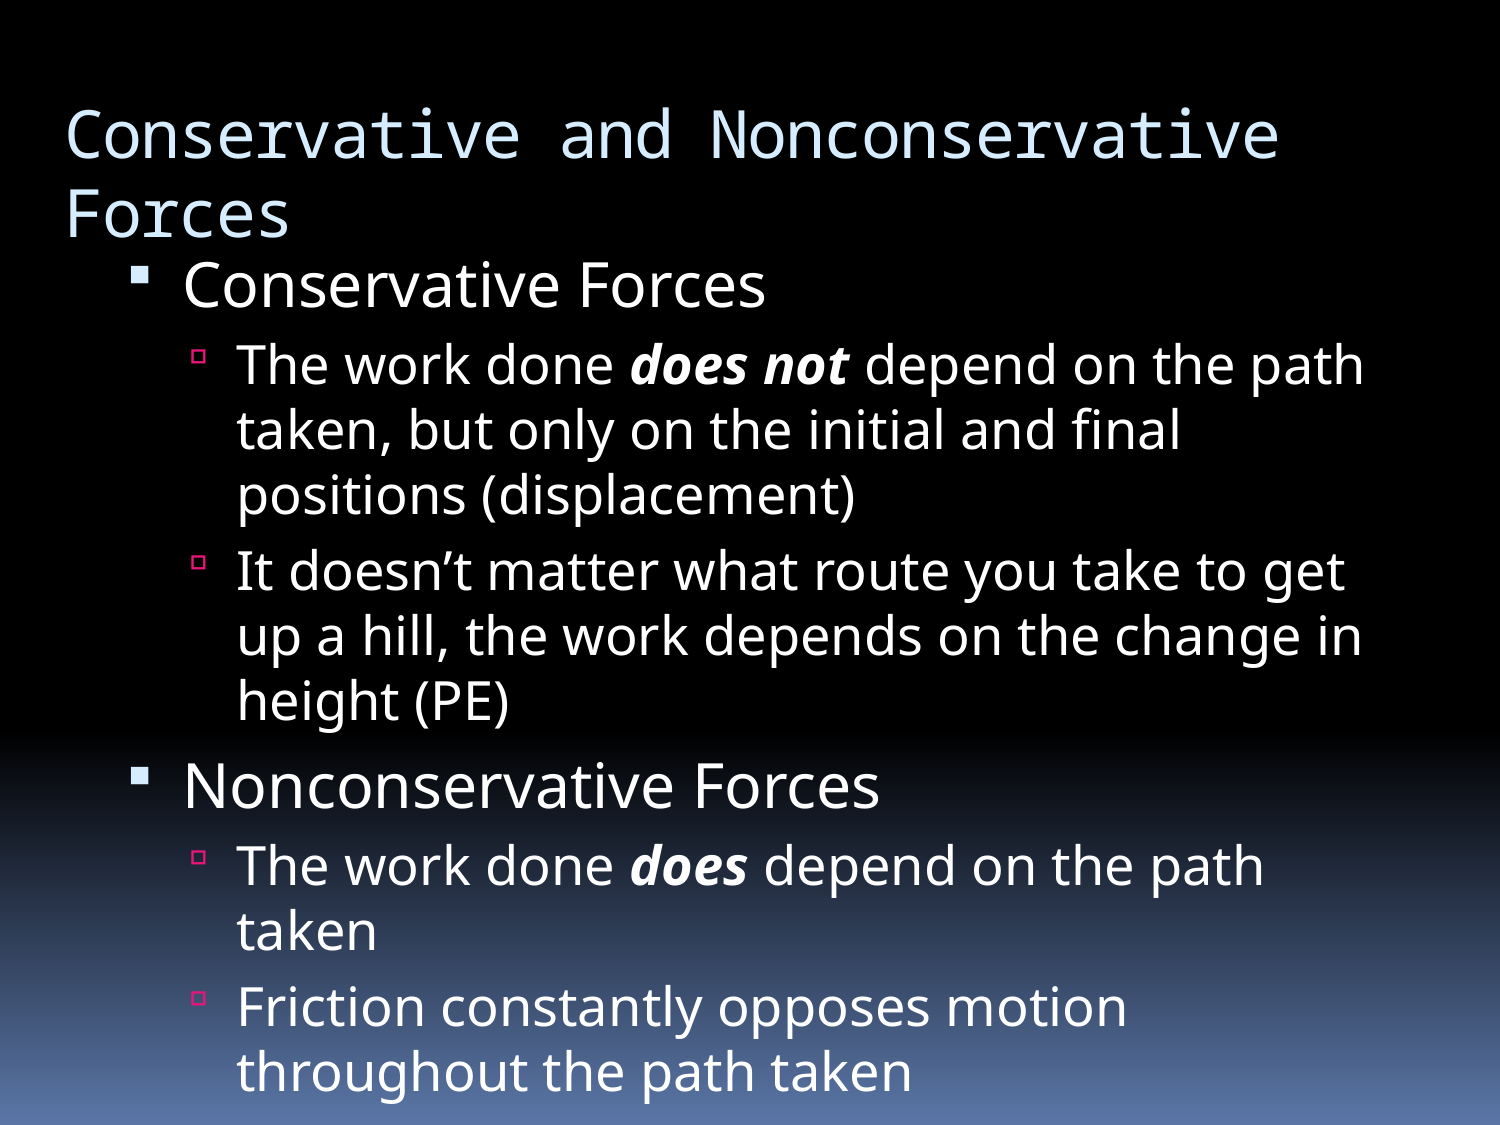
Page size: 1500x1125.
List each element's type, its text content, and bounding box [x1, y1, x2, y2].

title Conservative and Nonconservative Forces [50, 83, 1463, 234]
list Conservative Forces The work done does not depend on the path taken, but only on the initial and final positions (displacement) It doesn’t matter what route you take to get up a hill, the work depends on the change in height (PE) Nonconservative Forces The work done does depend on the path taken Friction constantly opposes motion throughout the path taken [99, 237, 1425, 1043]
